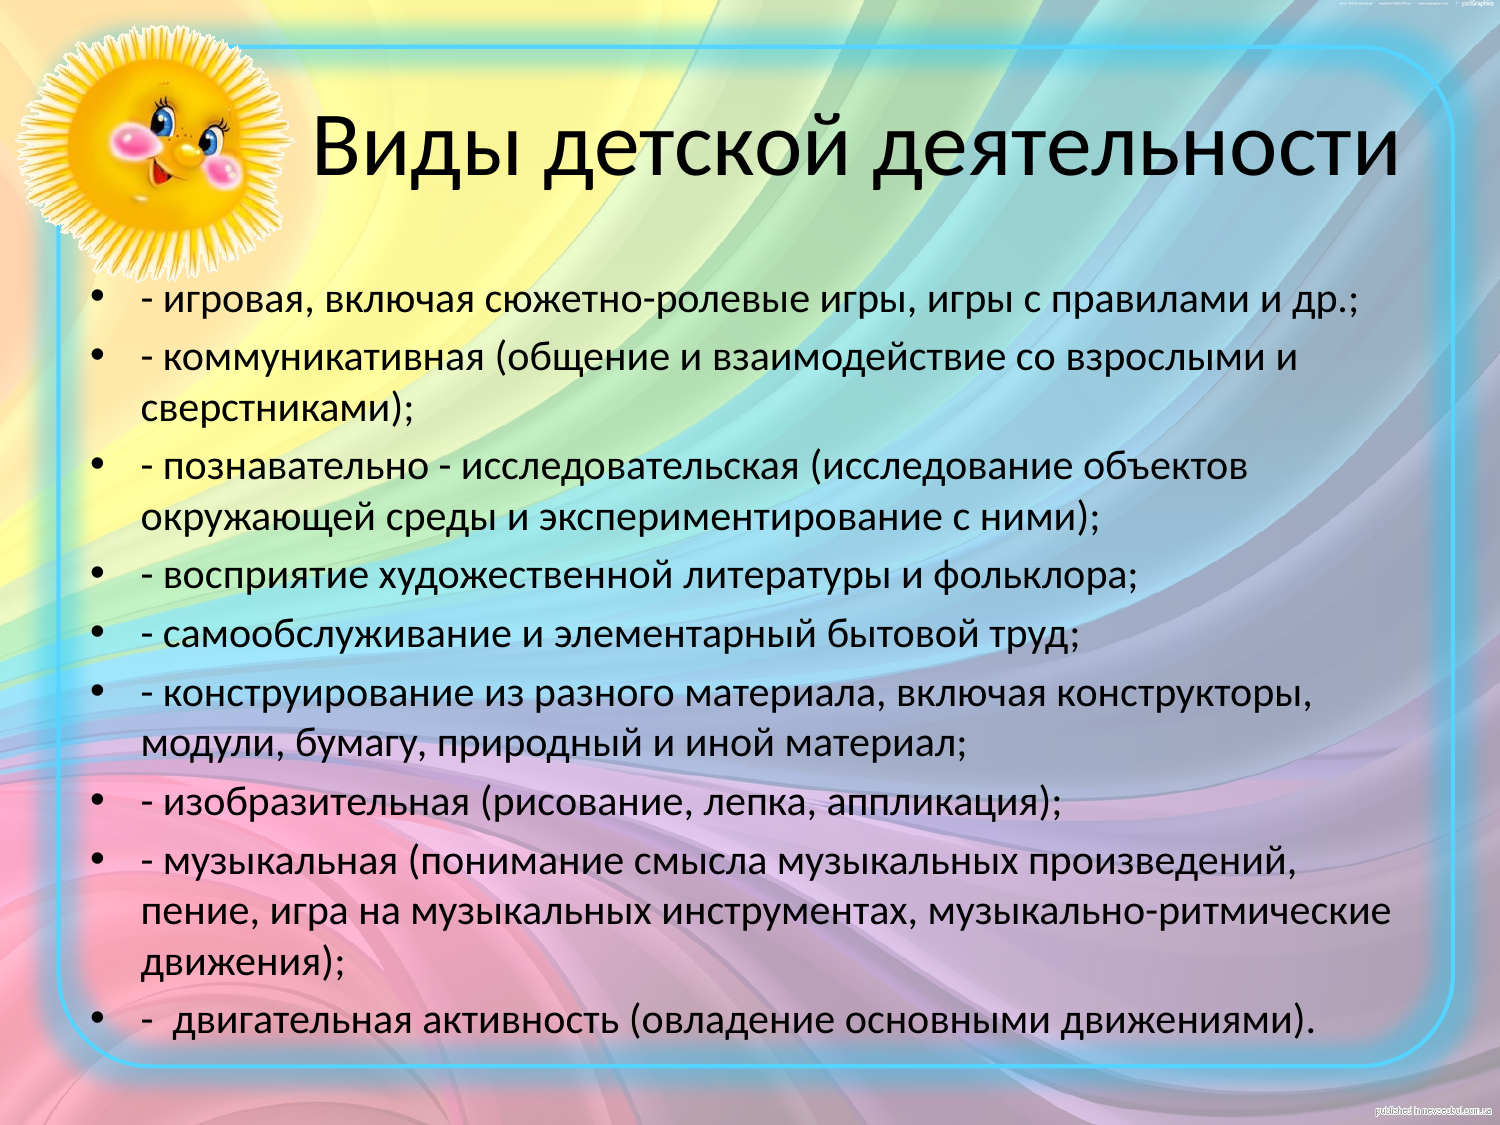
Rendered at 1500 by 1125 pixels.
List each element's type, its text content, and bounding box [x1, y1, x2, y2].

title Виды детской деятельности [289, 45, 1425, 233]
picture [11, 11, 340, 340]
list - игровая, включая сюжетно-ролевые игры, игры с правилами и др.; - коммуникативная (общение и взаимодействие со взрослыми и сверстниками); - познавательно - исследовательская (исследование объектов окружающей среды и экспериментирование с ними); - восприятие художественной литературы и фольклора; - самообслуживание и элементарный бытовой труд; - конструирование из разного материала, включая конструкторы, модули, бумагу, природный и иной материал; - изобразительная (рисование, лепка, аппликация); - музыкальная (понимание смысла музыкальных произведений, пение, игра на музыкальных инструментах, музыкально-ритмические движения); - двигательная активность (овладение основными движениями). [75, 262, 1425, 1071]
